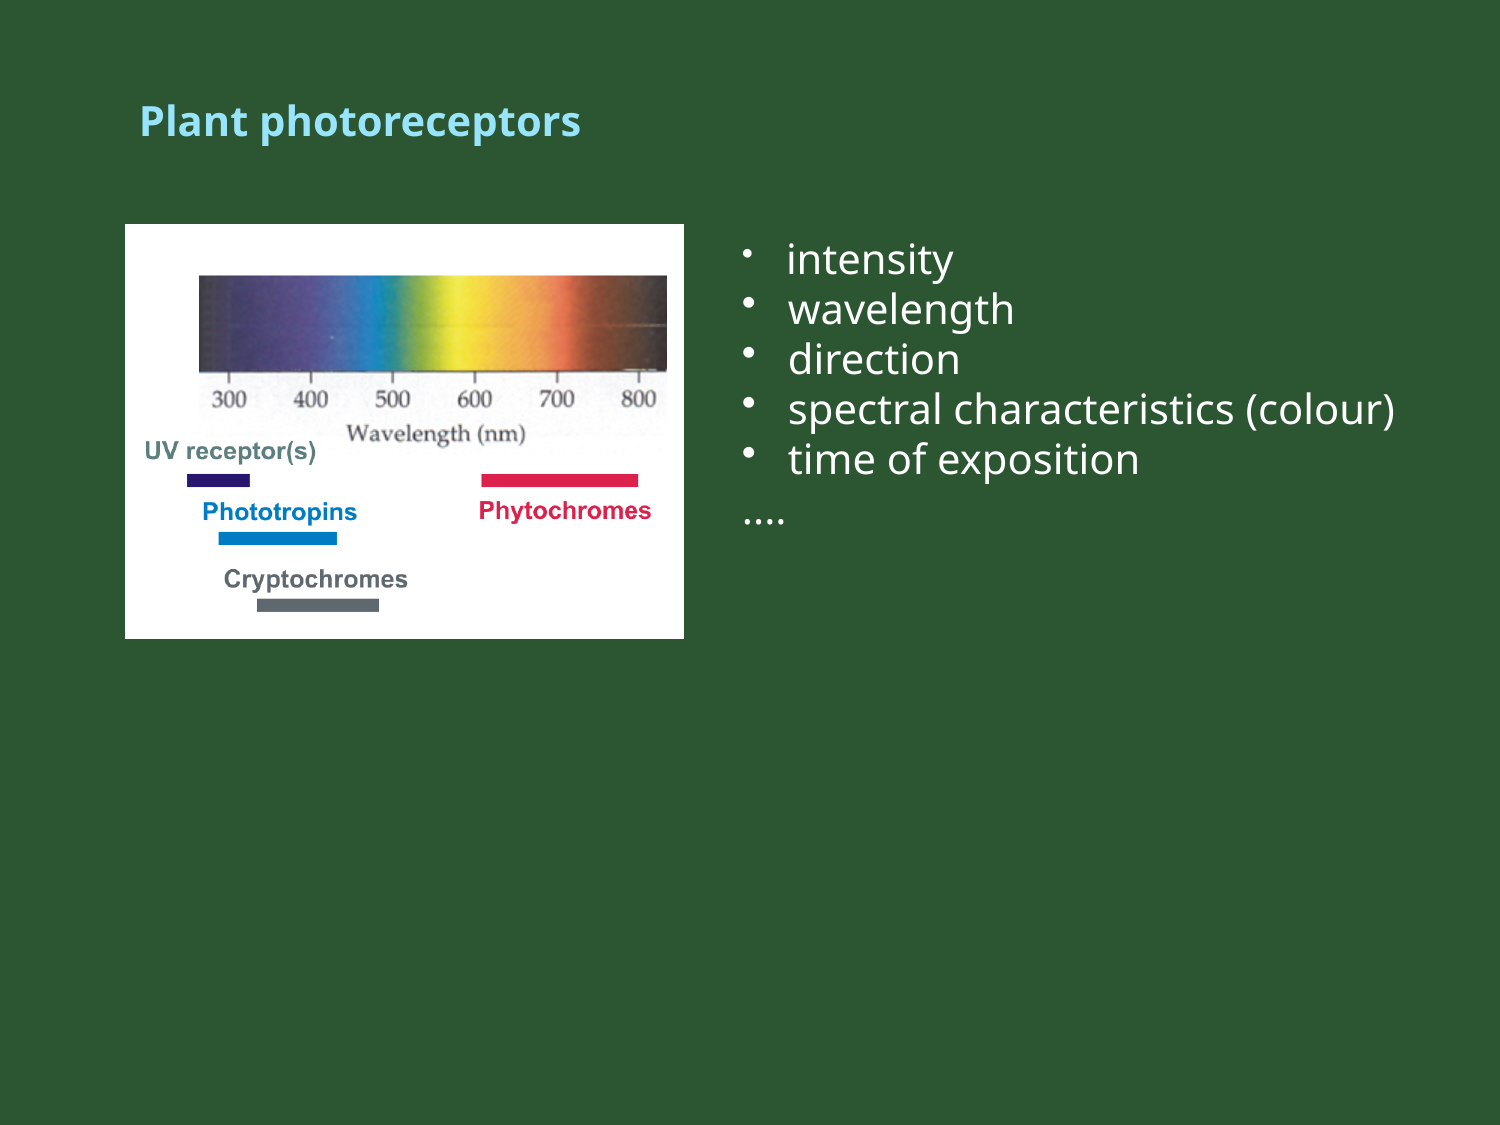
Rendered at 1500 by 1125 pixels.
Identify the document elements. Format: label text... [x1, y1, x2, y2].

text_box Plant photoreceptors [124, 87, 597, 153]
picture [124, 224, 684, 639]
text_box intensity wavelength direction spectral characteristics (colour) time of exposition .... [727, 224, 1410, 590]
